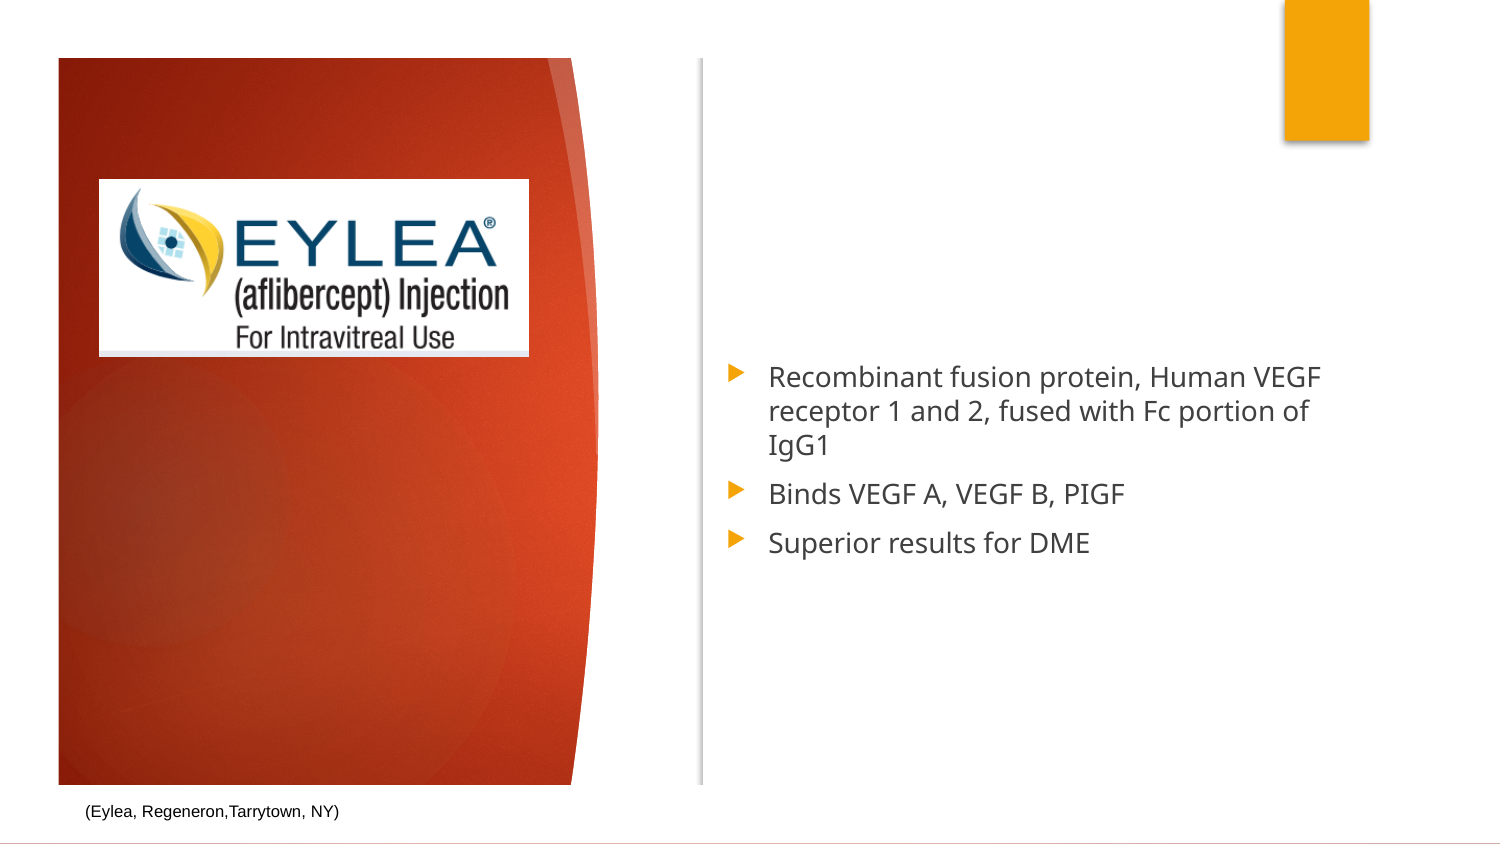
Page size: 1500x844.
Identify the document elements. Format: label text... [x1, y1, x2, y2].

picture [99, 178, 529, 357]
text_box (Eylea, Regeneron,Tarrytown, NY) [70, 793, 360, 828]
list Recombinant fusion protein, Human VEGF receptor 1 and 2, fused with Fc portion of IgG1 Binds VEGF A, VEGF B, PIGF Superior results for DME [711, 178, 1350, 741]
